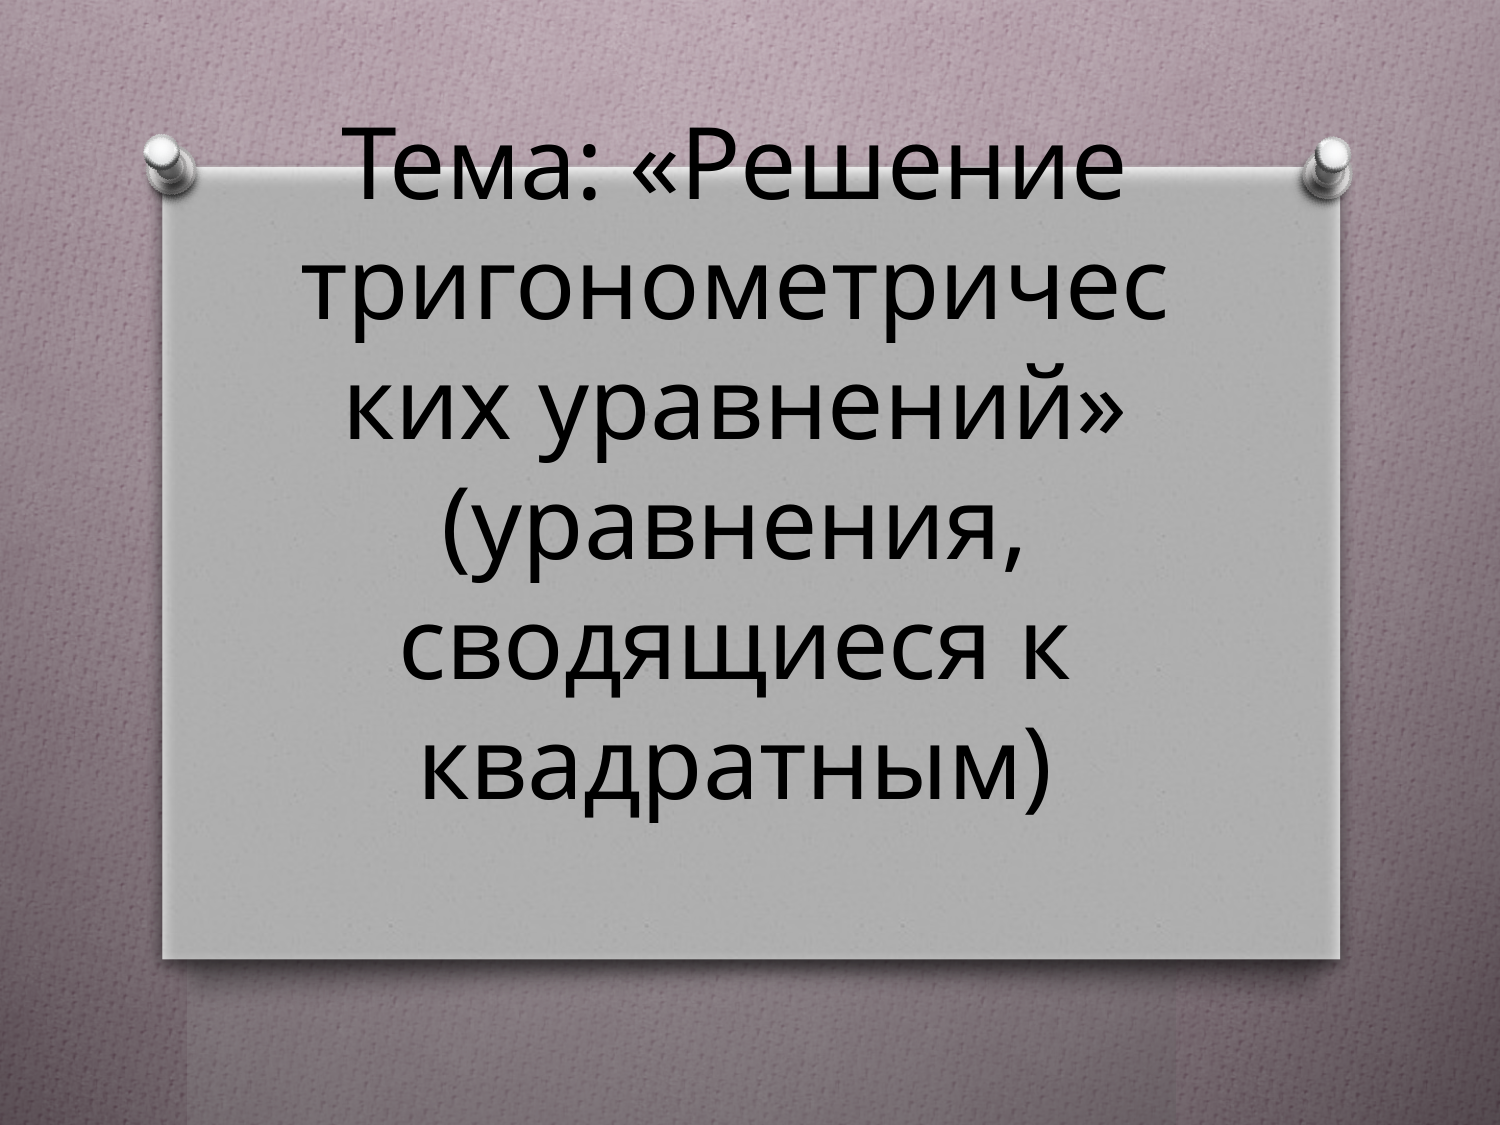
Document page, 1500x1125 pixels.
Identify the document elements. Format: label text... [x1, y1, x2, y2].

title Тема: «Решение тригонометрических уравнений» (уравнения, сводящиеся к квадратным) [265, 527, 1205, 827]
picture [1274, 109, 1396, 230]
picture [112, 100, 235, 224]
